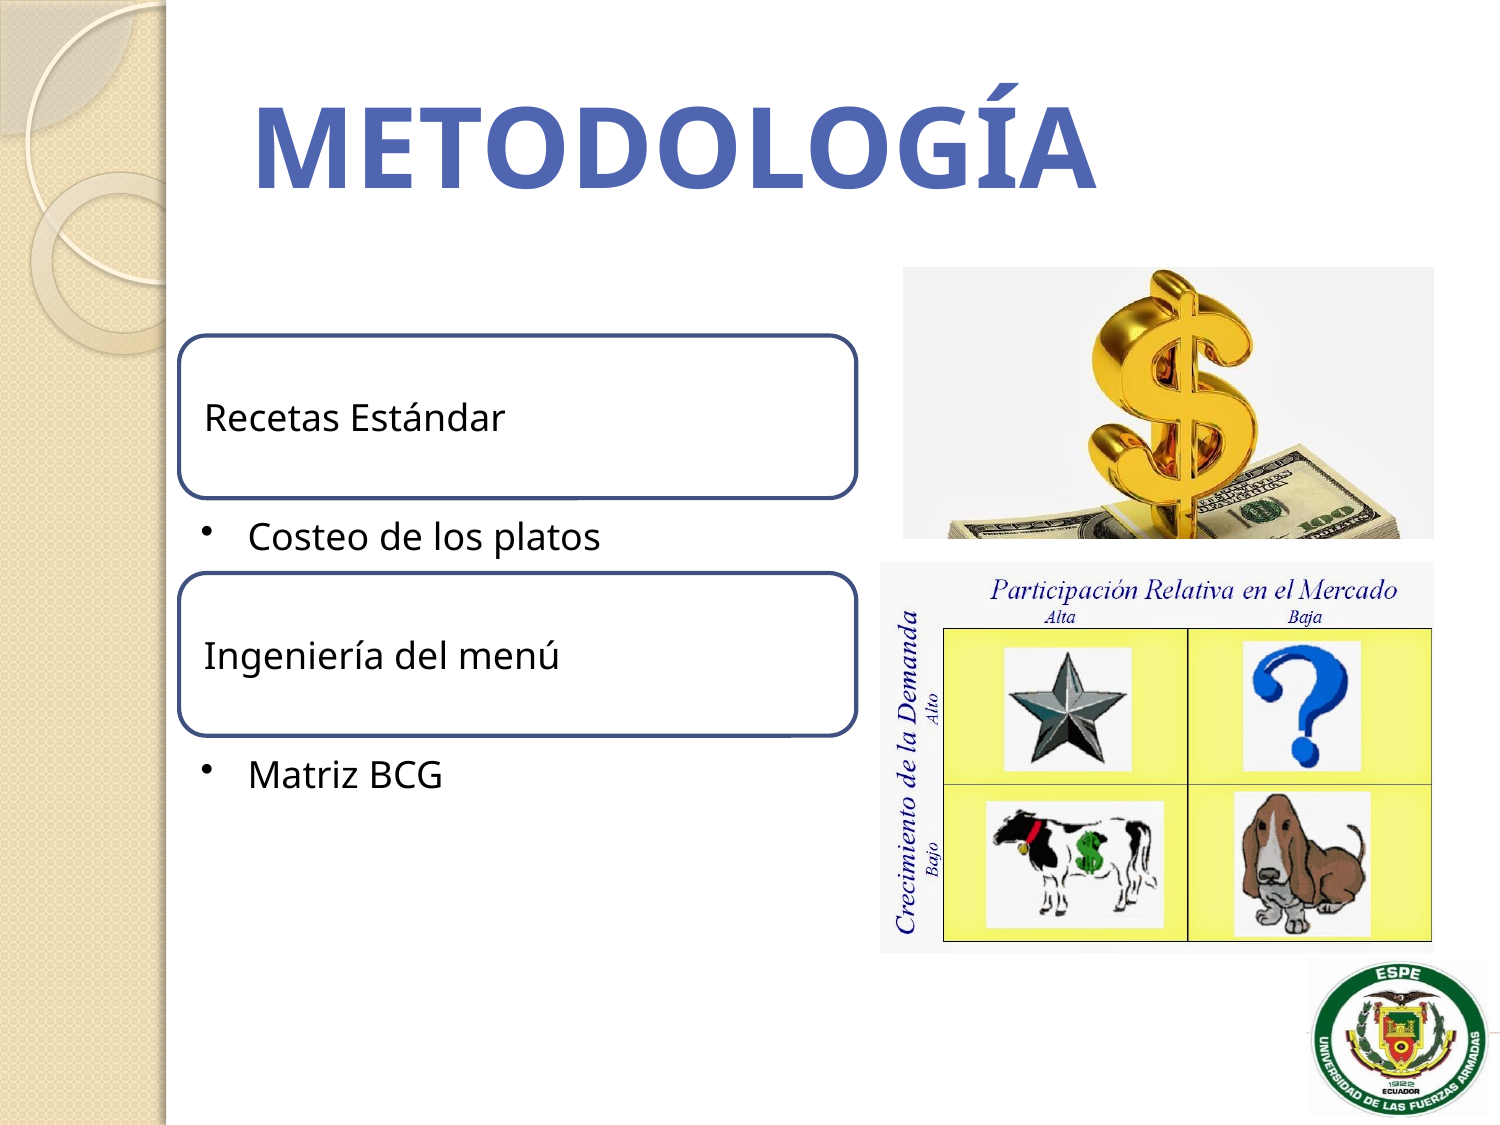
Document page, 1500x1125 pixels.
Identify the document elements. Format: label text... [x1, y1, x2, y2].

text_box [178, 335, 857, 811]
picture [1306, 955, 1500, 1125]
text_box METODOLOGÍA [159, 68, 1187, 219]
picture [880, 562, 1434, 953]
picture [903, 266, 1434, 539]
